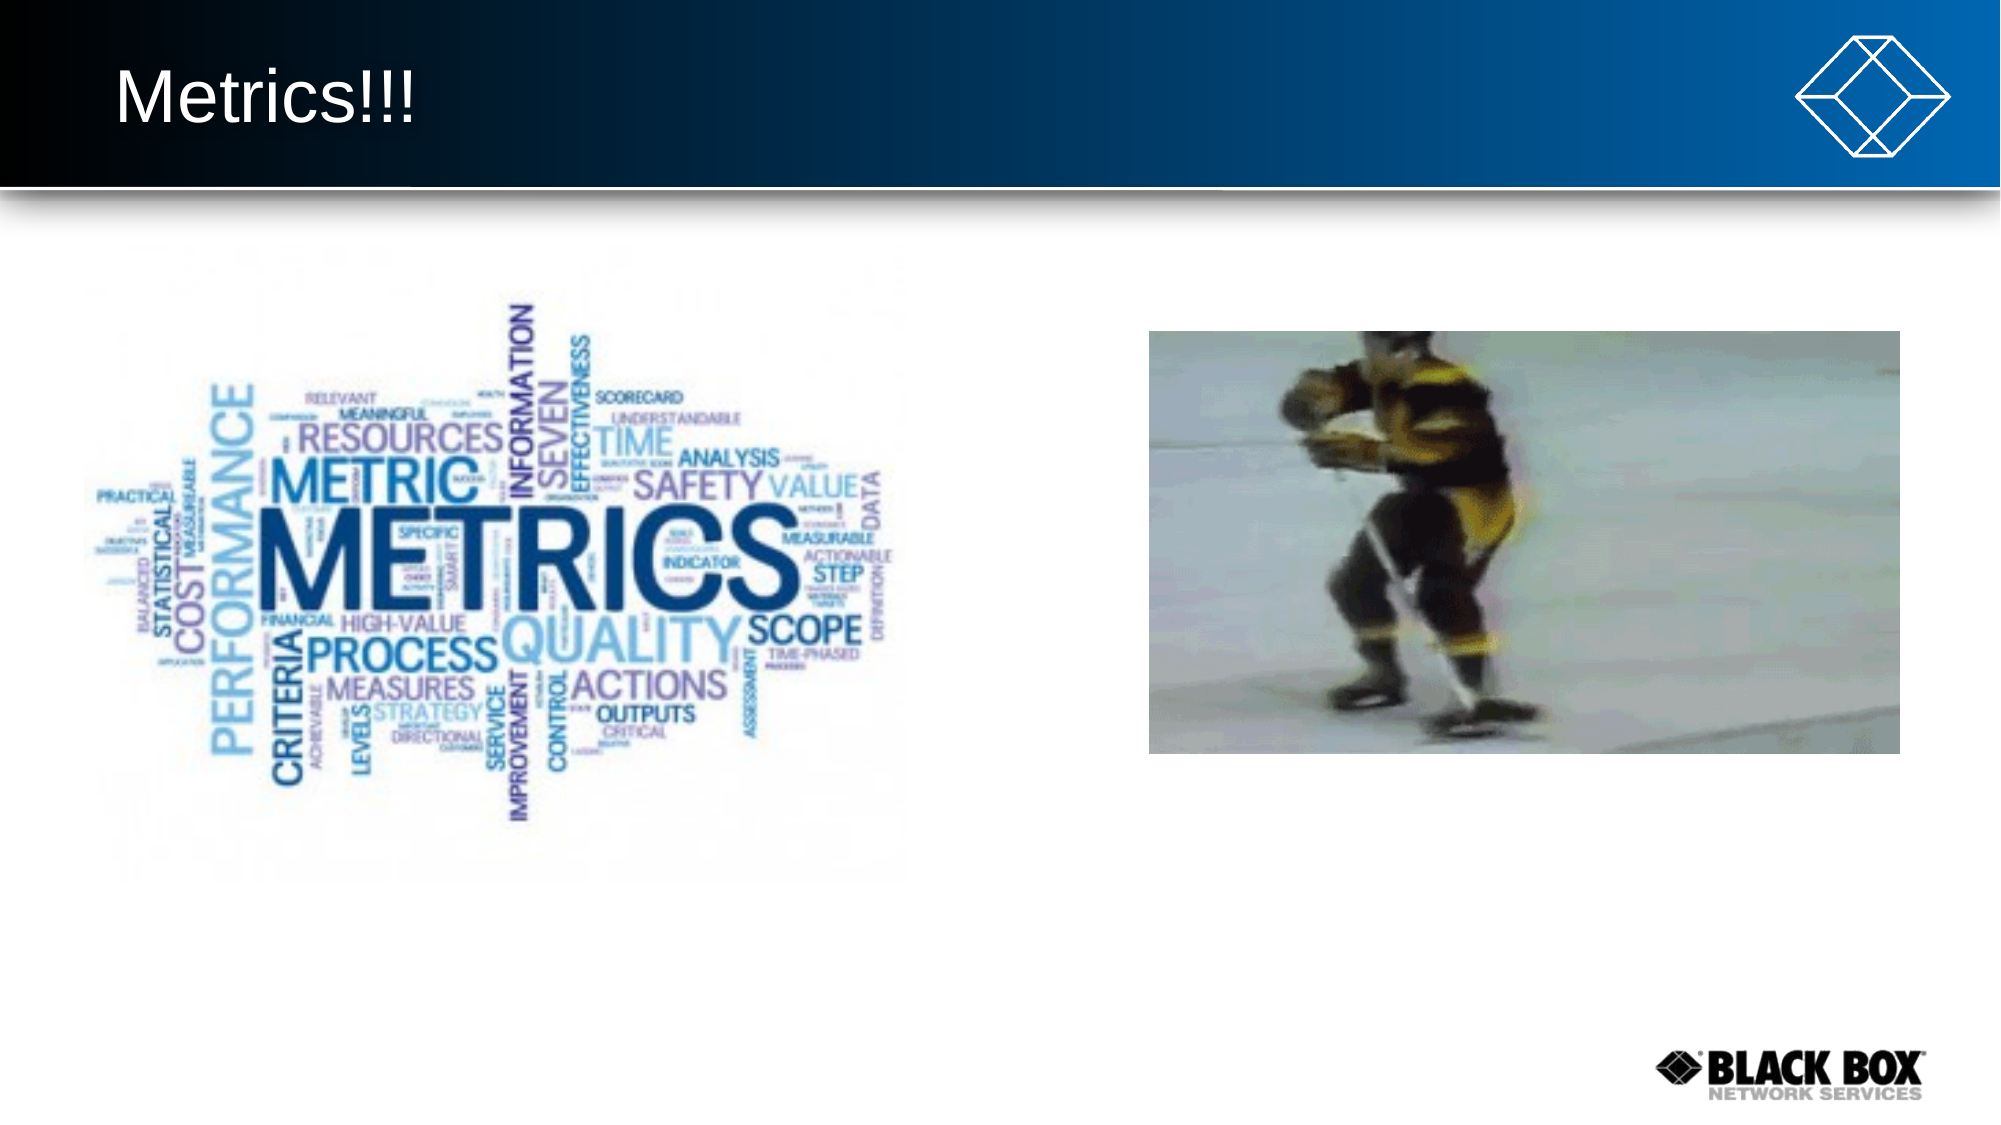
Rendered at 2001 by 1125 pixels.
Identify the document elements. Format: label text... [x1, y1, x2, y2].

picture [83, 245, 906, 882]
picture [1149, 331, 1901, 754]
title Metrics!!! [99, 6, 1900, 195]
picture [1900, 33, 1954, 159]
picture [1650, 1042, 1934, 1109]
